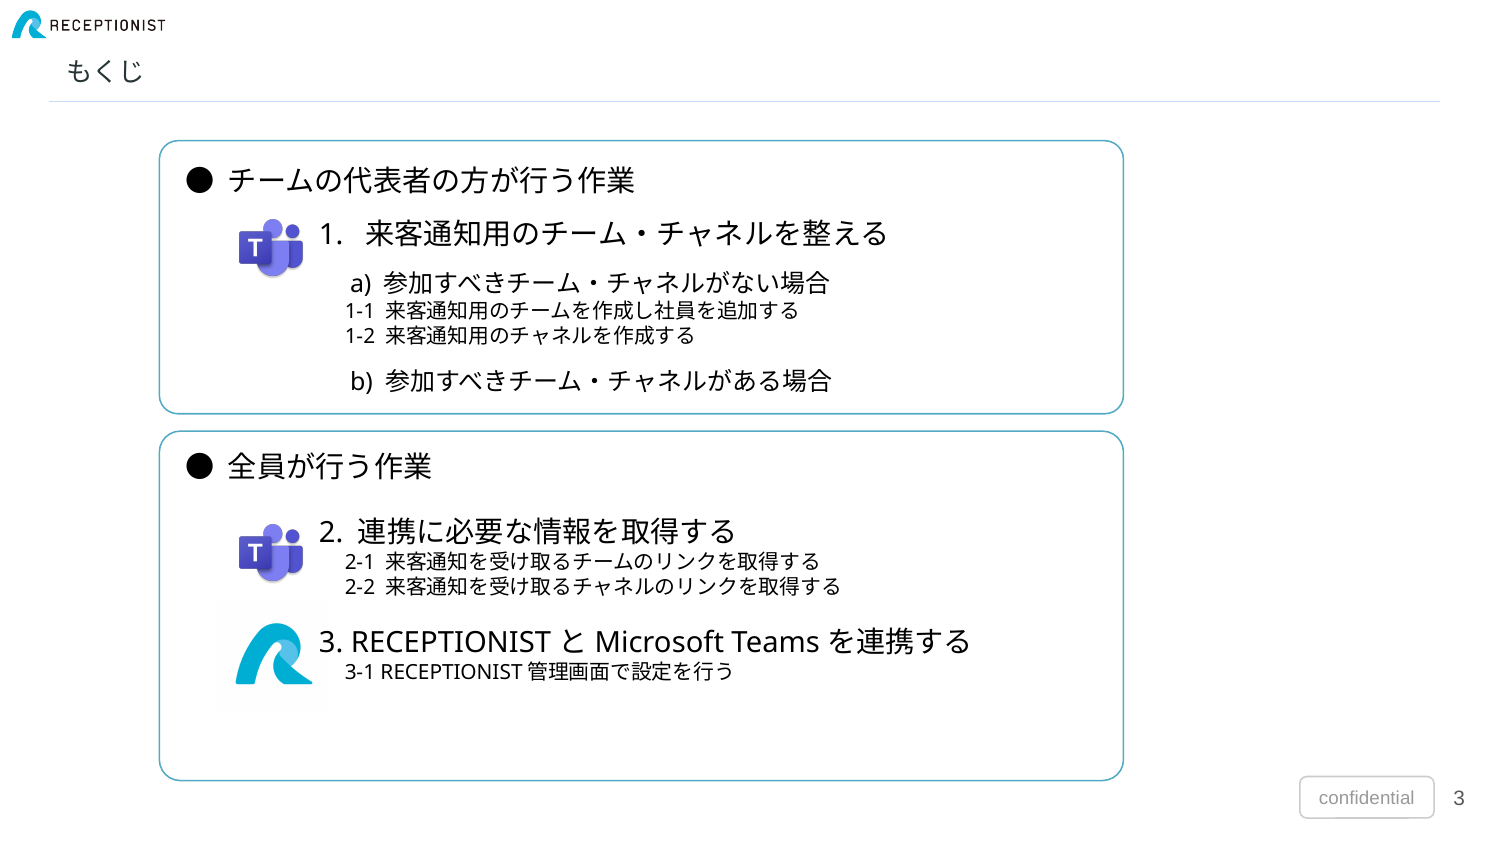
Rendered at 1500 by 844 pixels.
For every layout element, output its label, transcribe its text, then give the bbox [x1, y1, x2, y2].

picture [208, 488, 335, 713]
text_box [159, 431, 1124, 781]
text_box ● チームの代表者の方が行う作業 [170, 147, 942, 213]
text_box [159, 140, 1124, 414]
title もくじ [51, 39, 1449, 102]
picture [0, 0, 177, 51]
text_box 1. 来客通知用のチーム・チャネルを整える a) 参加すべきチーム・チャネルがない場合 1-1 来客通知用のチームを作成し社員を追加する 1-2 来客通知用のチャネルを作成する b) 参加すべきチーム・チャネルがある場合 [304, 200, 1090, 411]
slide_number ‹#› [1389, 764, 1480, 830]
text_box 2. 連携に必要な情報を取得する 2-1 来客通知を受け取るチームのリンクを取得する 2-2 来客通知を受け取るチャネルのリンクを取得する 3. RECEPTIONISTとMicrosoft Teamsを連携する 3-1 RECEPTIONIST管理画面で設定を行う [332, 498, 1090, 699]
picture [208, 184, 335, 311]
text_box ● 全員が行う作業 [170, 433, 639, 499]
